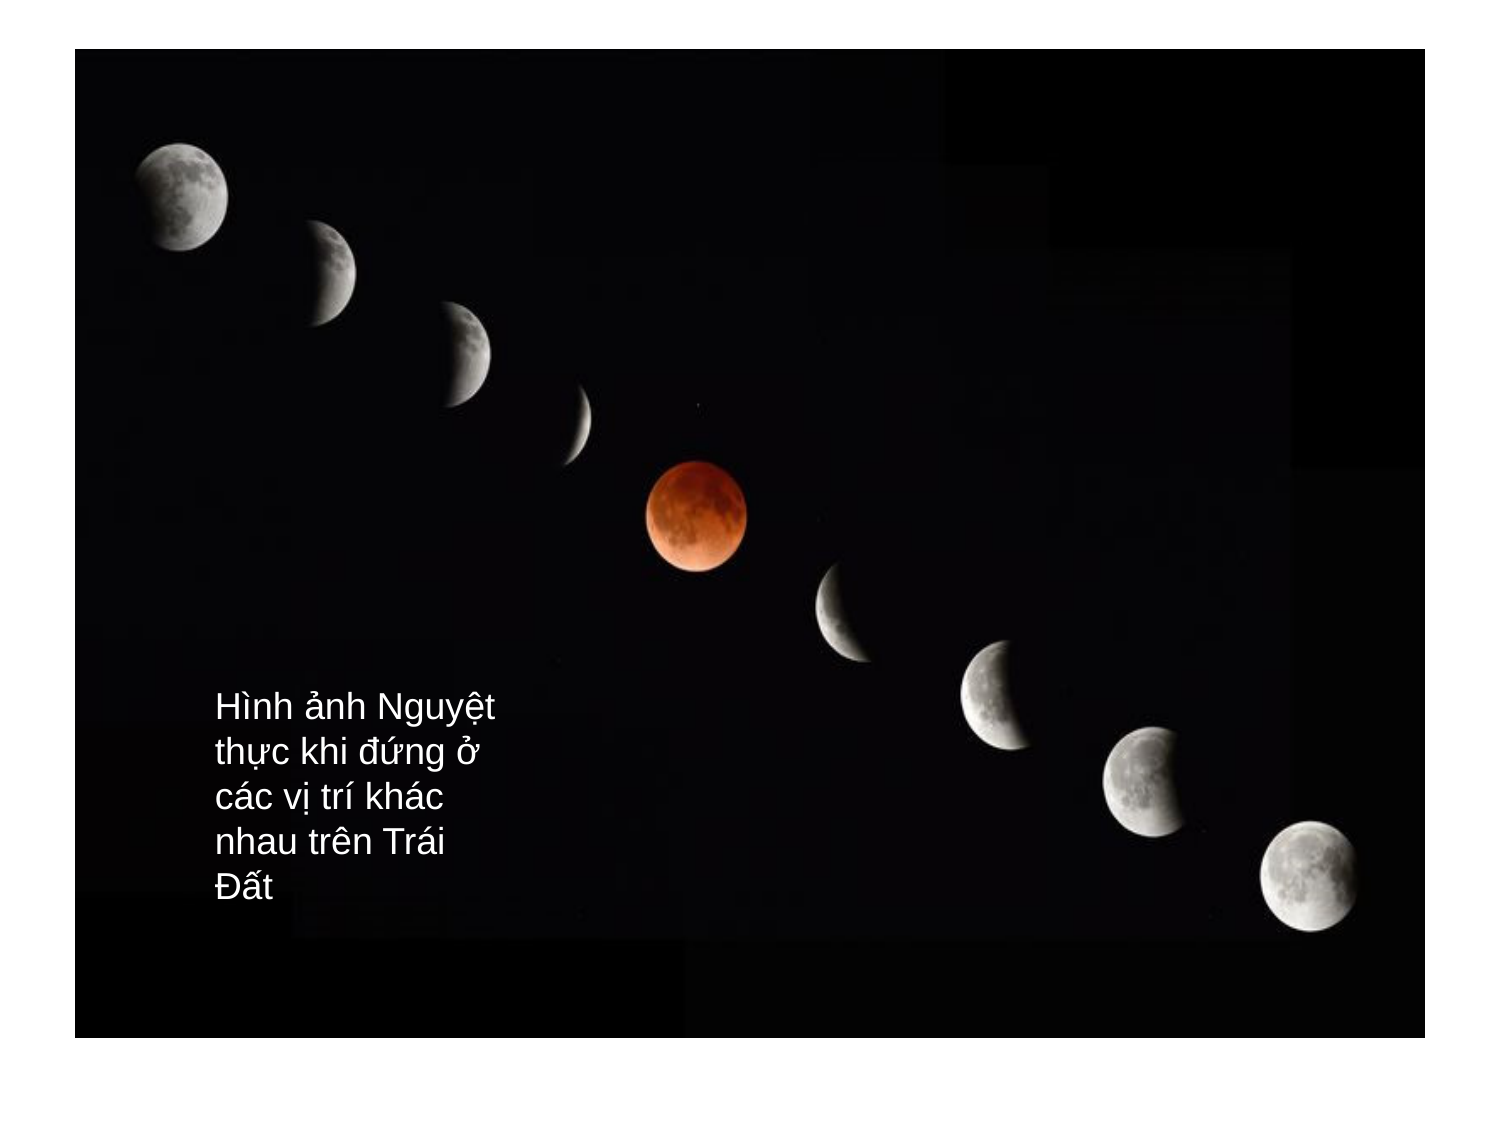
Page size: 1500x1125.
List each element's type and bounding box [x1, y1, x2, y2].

picture [74, 49, 1426, 1038]
